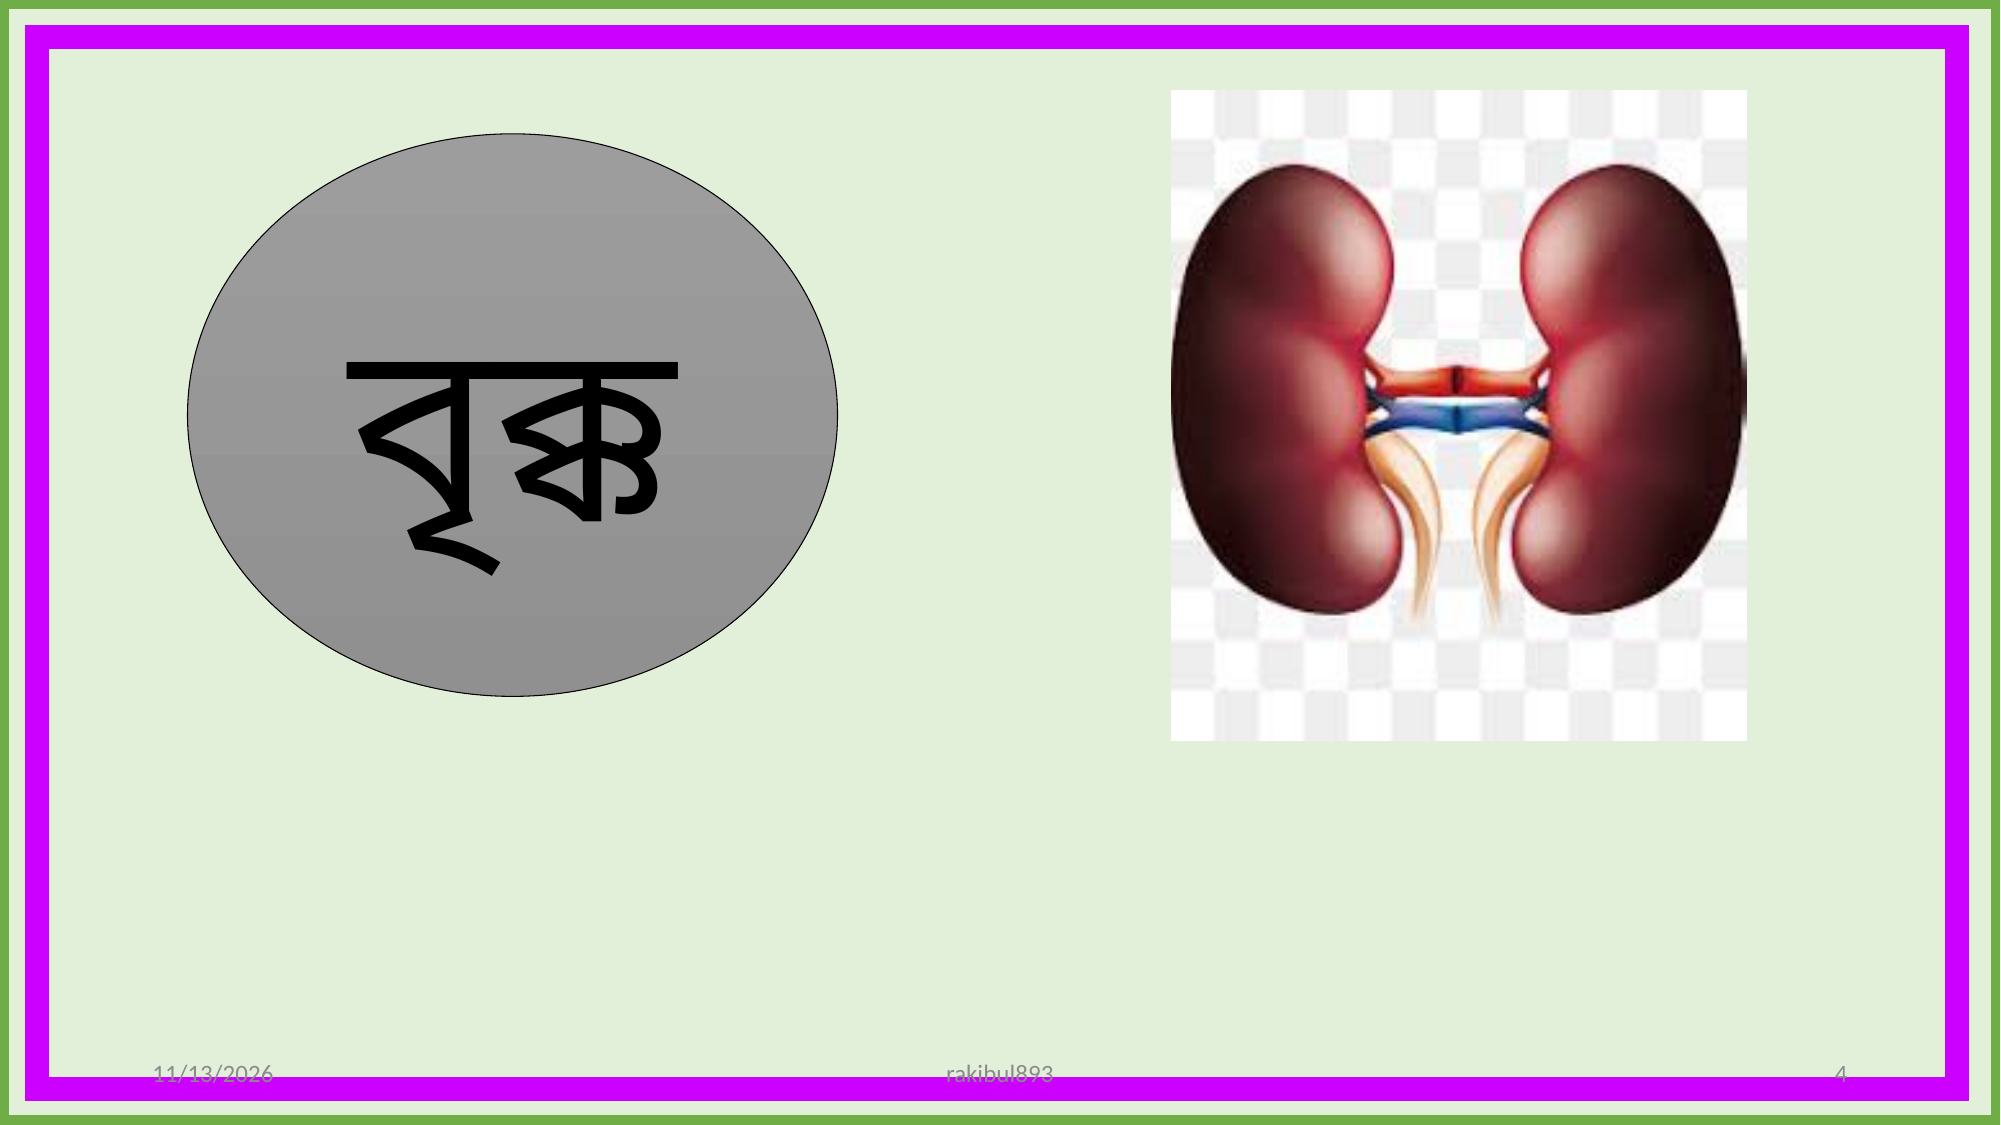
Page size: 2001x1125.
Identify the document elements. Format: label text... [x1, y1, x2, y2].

text_box বৃক্ক [186, 133, 839, 697]
footer rakibul893 [662, 1042, 1338, 1103]
slide_number 4 [1412, 1042, 1863, 1103]
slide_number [137, 1042, 588, 1103]
picture [1171, 90, 1747, 741]
